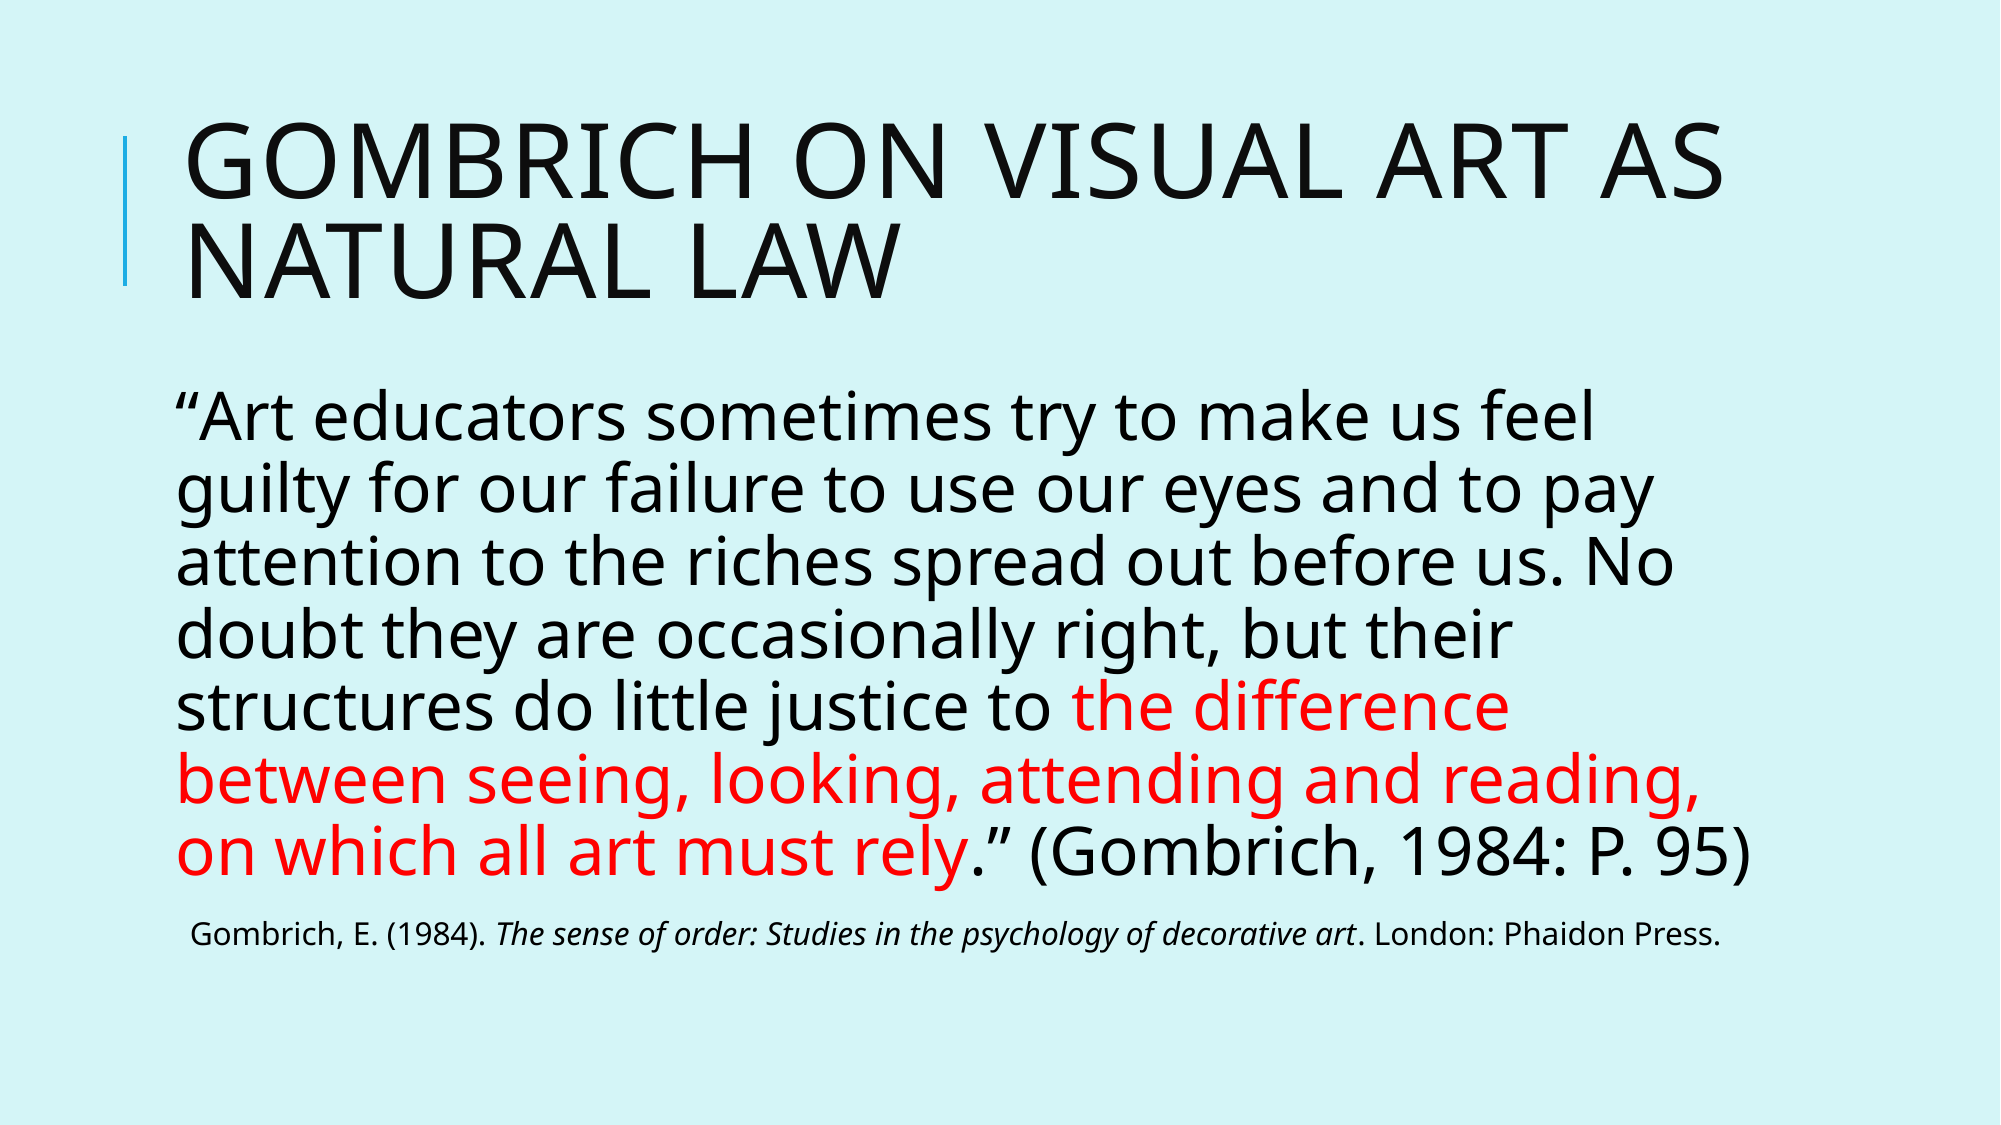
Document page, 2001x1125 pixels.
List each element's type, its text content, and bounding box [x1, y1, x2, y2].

list “Art educators sometimes try to make us feel guilty for our failure to use our eyes and to pay attention to the riches spread out before us. No doubt they are occasionally right, but their structures do little justice to the difference between seeing, looking, attending and reading, on which all art must rely.” (Gombrich, 1984: P. 95) Gombrich, E. (1984). The sense of order: Studies in the psychology of decorative art. London: Phaidon Press. [168, 375, 1763, 1035]
title Gombrich on visual art as natural law [168, 96, 1763, 342]
